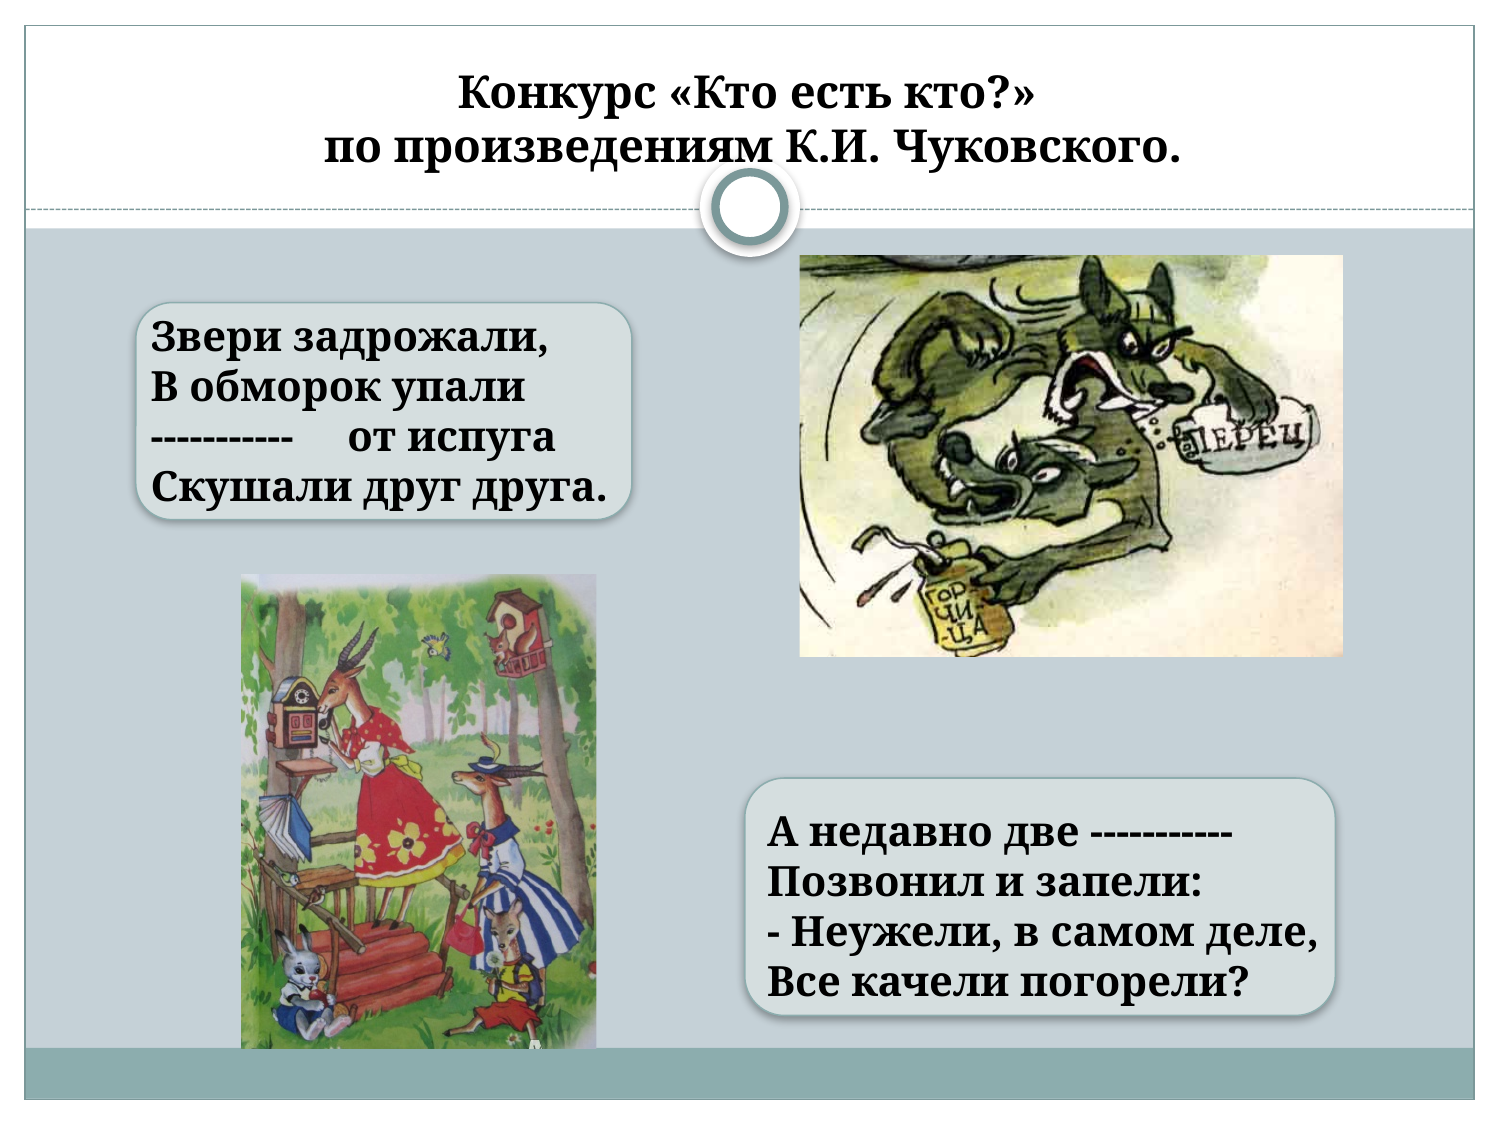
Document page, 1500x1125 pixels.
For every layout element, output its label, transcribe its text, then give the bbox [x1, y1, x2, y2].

text_box А недавно две ----------- Позвонил и запели: - Неужели, в самом деле, Все качели погорели? [752, 797, 1343, 1012]
text_box [743, 777, 1331, 1001]
title Конкурс «Кто есть кто?» по произведениям К.И. Чуковского. [53, 54, 1454, 179]
picture [240, 573, 597, 1049]
picture [799, 255, 1344, 658]
text_box Звери задрожали, В обморок упали ----------- от испуга Скушали друг друга. [135, 302, 644, 518]
text_box [766, 1012, 1314, 1017]
